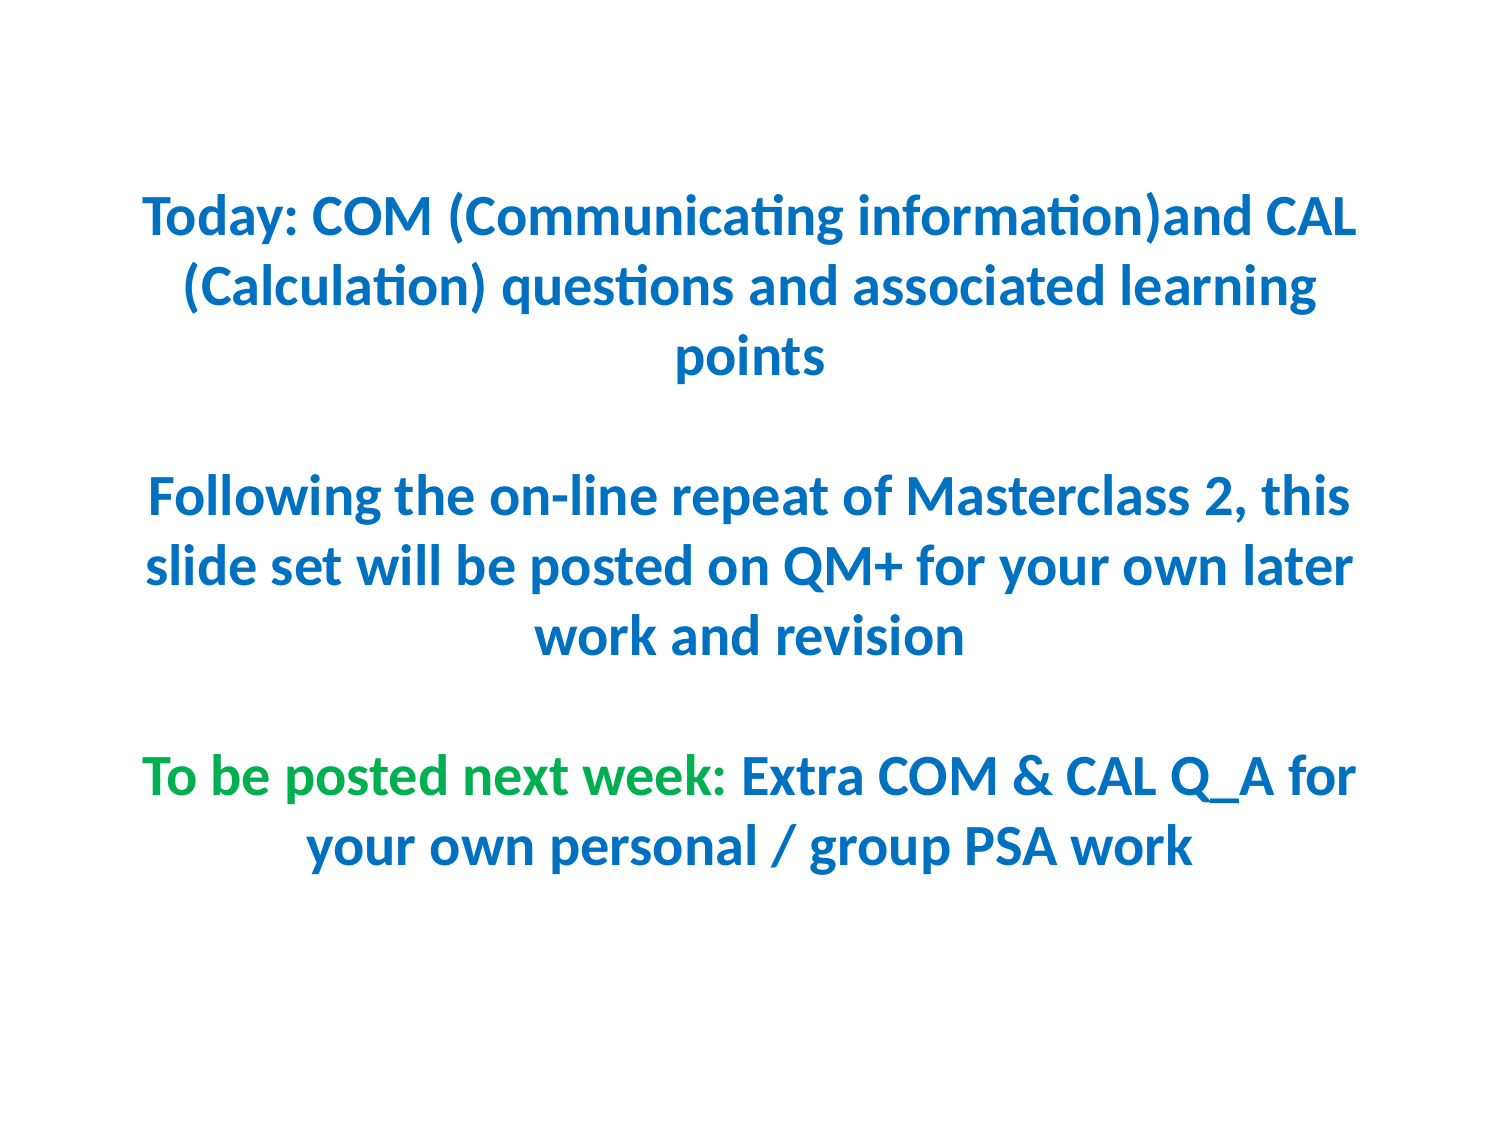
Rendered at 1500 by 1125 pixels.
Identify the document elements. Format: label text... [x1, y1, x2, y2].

title Today: COM (Communicating information)and CAL (Calculation) questions and associated learning points Following the on-line repeat of Masterclass 2, this slide set will be posted on QM+ for your own later work and revision To be posted next week: Extra COM & CAL Q_A for your own personal / group PSA work [112, 184, 1388, 870]
